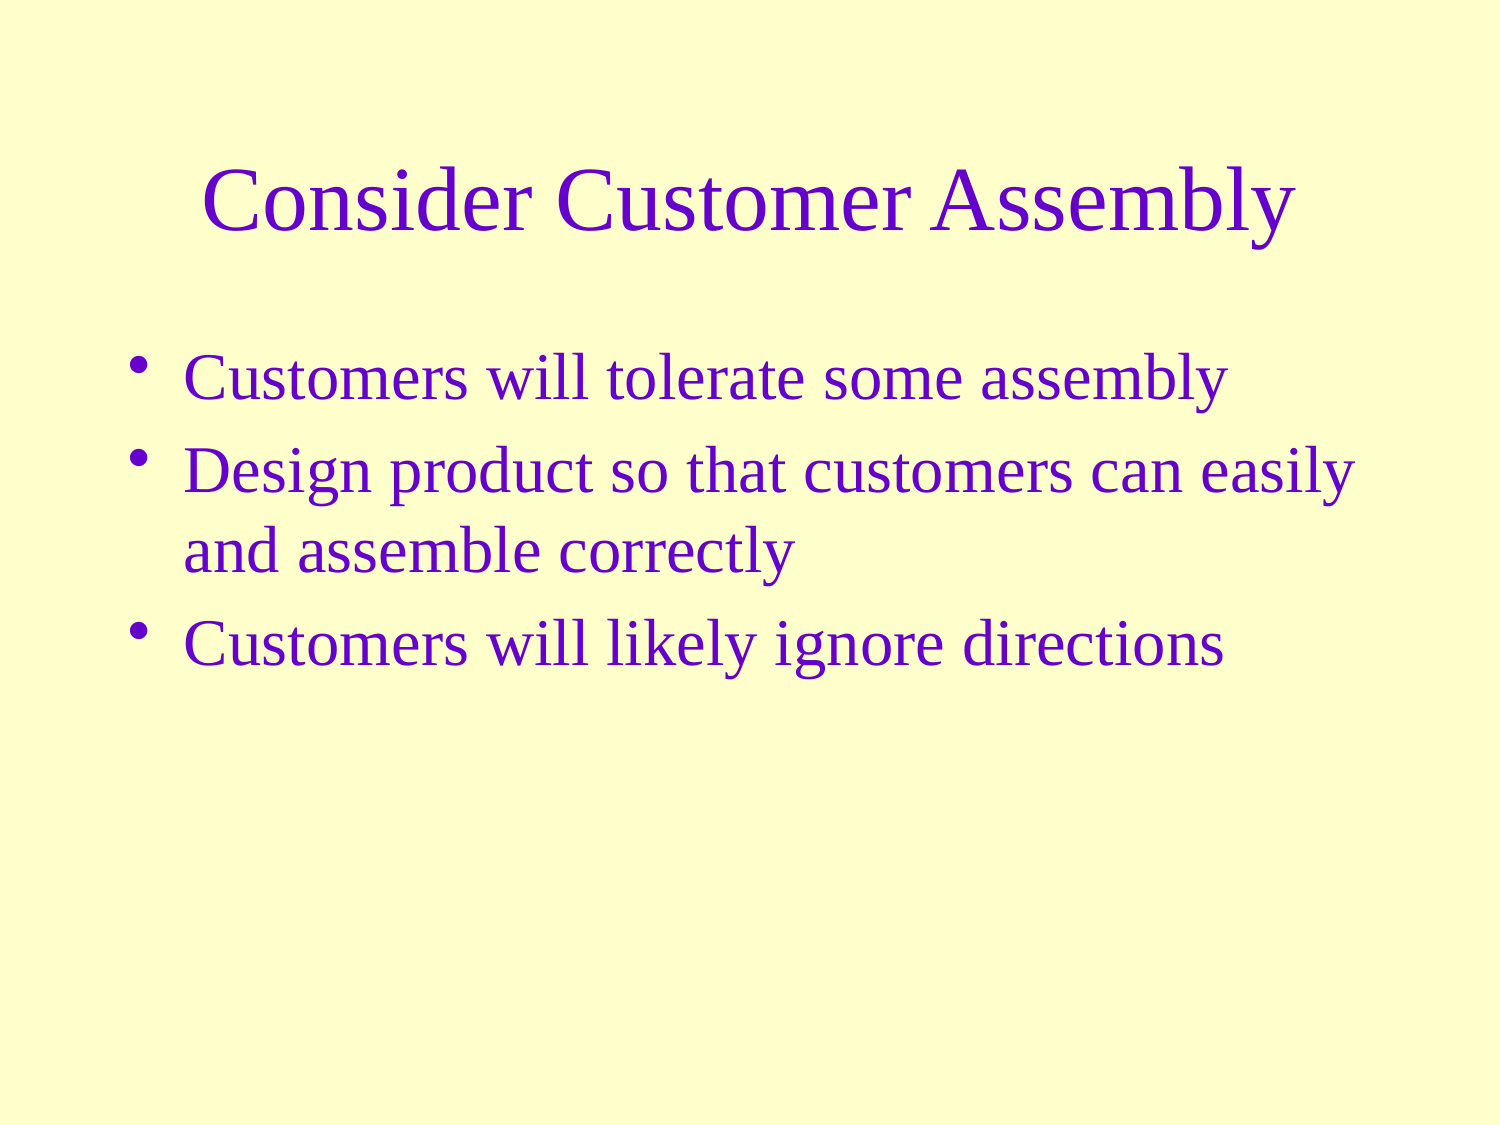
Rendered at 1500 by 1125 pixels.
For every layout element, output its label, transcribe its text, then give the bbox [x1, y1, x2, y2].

list Customers will tolerate some assembly Design product so that customers can easily and assemble correctly Customers will likely ignore directions [112, 324, 1388, 1000]
title Consider Customer Assembly [112, 99, 1388, 288]
